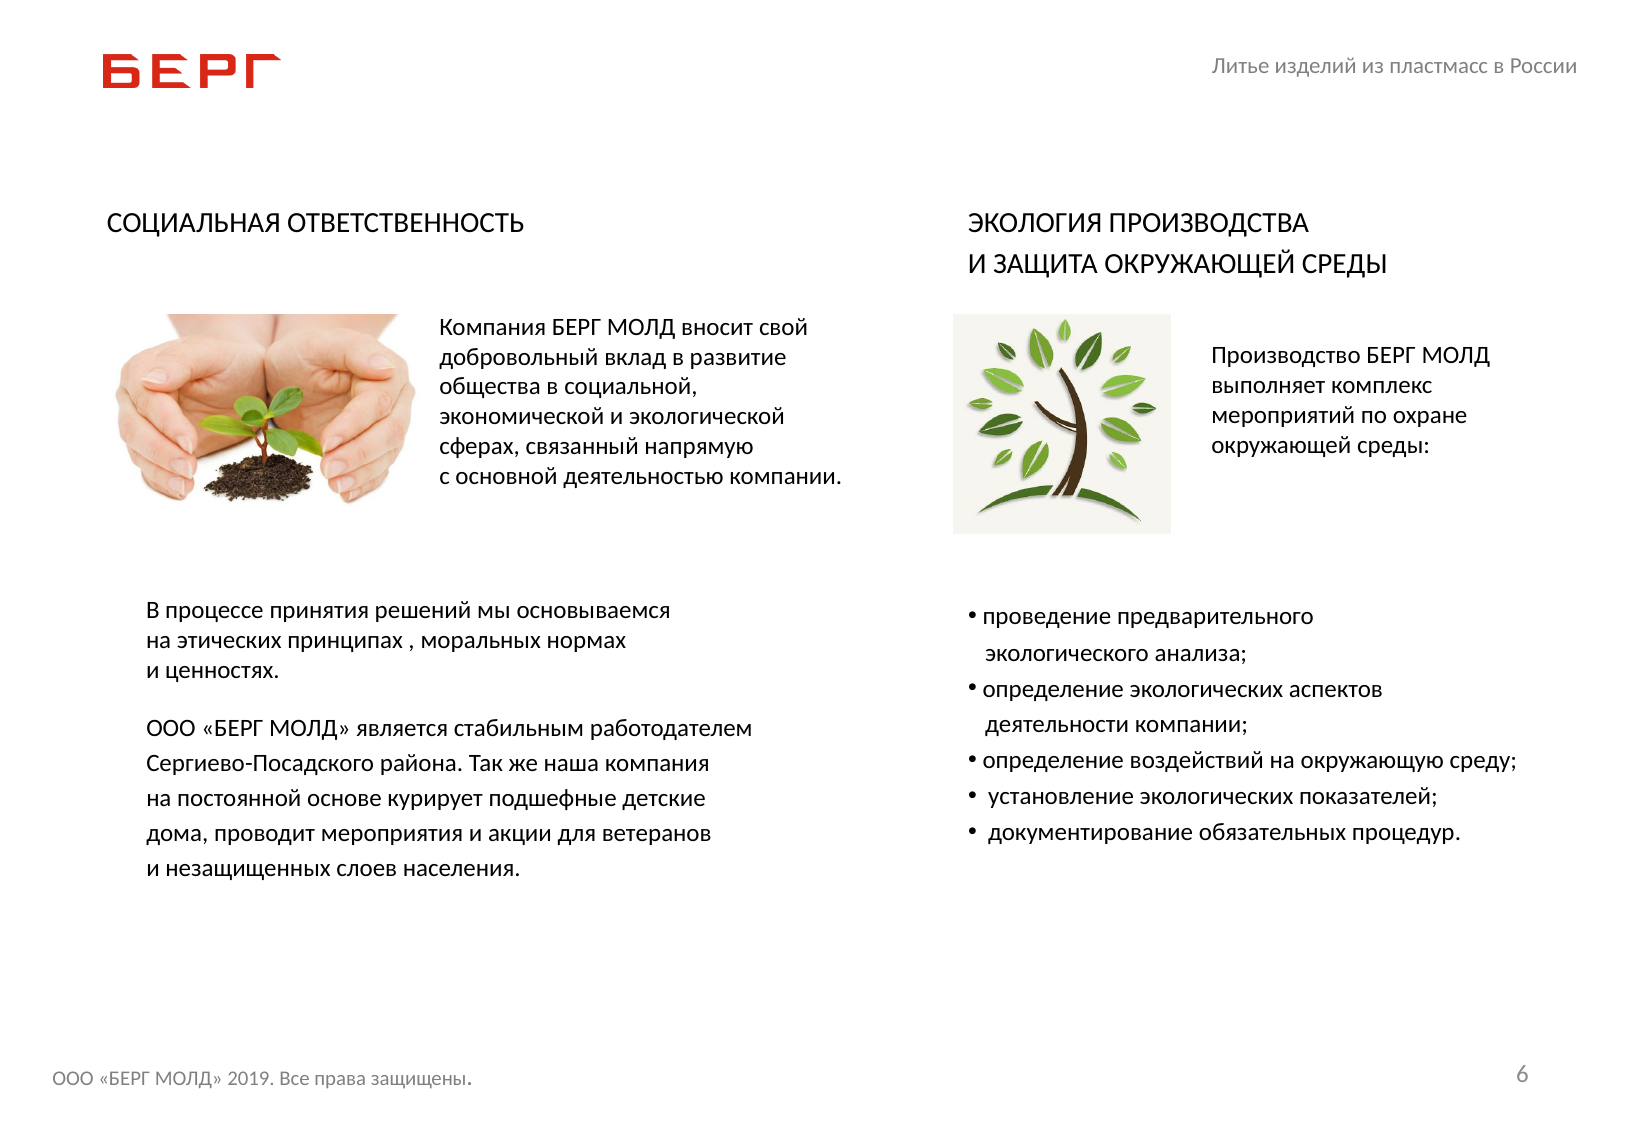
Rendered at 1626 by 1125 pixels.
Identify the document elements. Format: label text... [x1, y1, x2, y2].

picture [103, 54, 282, 88]
picture [952, 314, 1171, 534]
slide_number 6 [1164, 1042, 1544, 1103]
text_box Литье изделий из пластмасс в России [594, 42, 1594, 85]
text_box ЭКОЛОГИЯ ПРОИЗВОДСТВА И ЗАЩИТА ОКРУЖАЮЩЕЙ СРЕДЫ [953, 196, 1574, 287]
text_box Производство БЕРГ МОЛД выполняет комплекс мероприятий по охране окружающей среды: [1196, 330, 1517, 478]
picture [91, 314, 425, 519]
text_box В процессе принятия решений мы основываемся на этических принципах , моральных нормах и ценностях. [131, 586, 781, 691]
text_box Компания БЕРГ МОЛД вносит свой добровольный вклад в развитие общества в социальной, экономической и экологической сферах, связанный напрямую с основной деятельностью компании. [424, 302, 860, 497]
text_box СОЦИАЛЬНАЯ ОТВЕТСТВЕННОСТЬ [91, 196, 745, 244]
text_box ООО «БЕРГ МОЛД» 2019. Все права защищены. [37, 1056, 488, 1097]
text_box ООО «БЕРГ МОЛД» является стабильным работодателем Сергиево-Посадского района. Так же наша компания на постоянной основе курирует подшефные детские дома, проводит мероприятия и акции для ветеранов и незащищенных слоев населения. [131, 704, 801, 929]
text_box проведение предварительного экологического анализа; определение экологических аспектов деятельности компании; определение воздействий на окружающую среду; установление экологических показателей; документирование обязательных процедур. [953, 592, 1606, 854]
